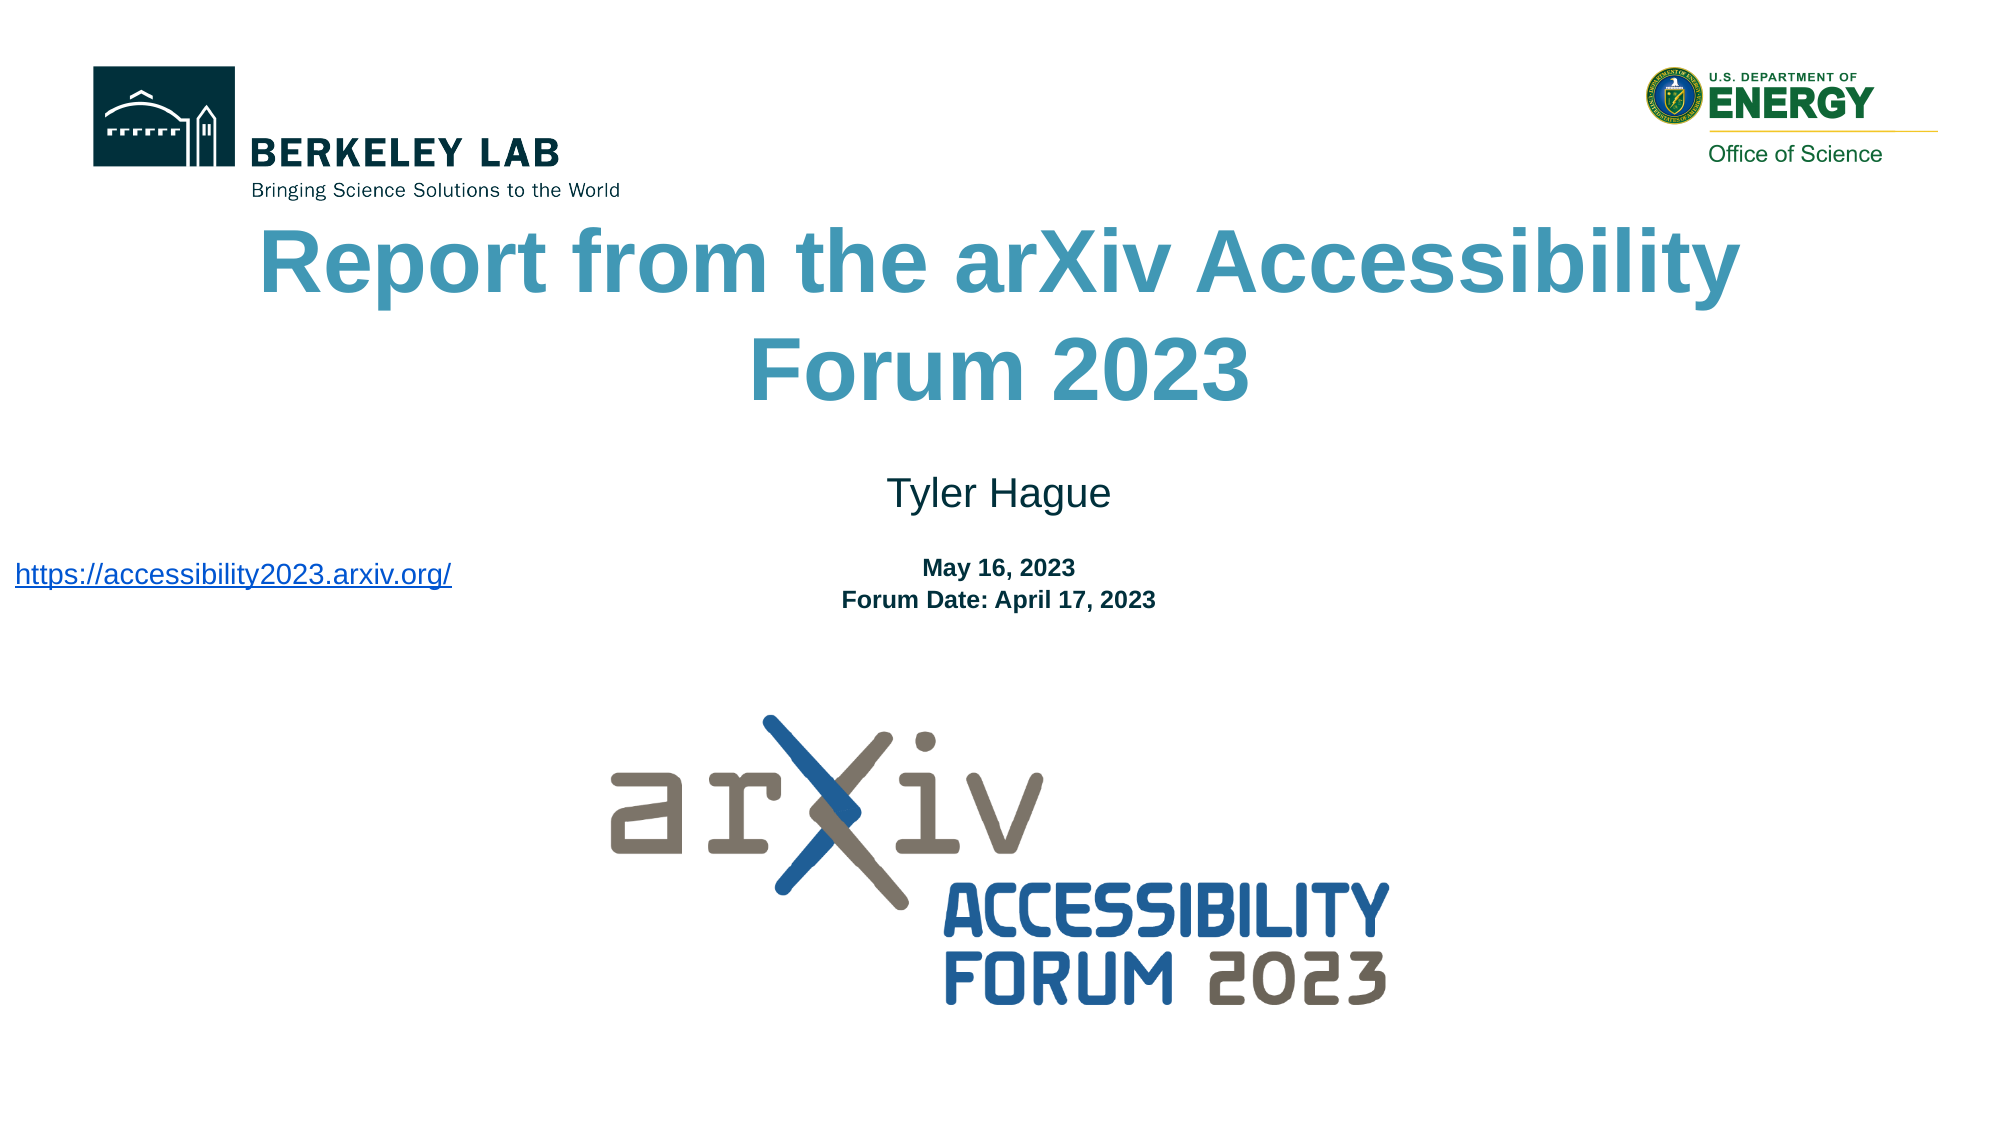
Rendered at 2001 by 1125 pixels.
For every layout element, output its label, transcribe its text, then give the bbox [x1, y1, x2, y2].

picture [146, 129, 154, 135]
picture [130, 91, 152, 98]
picture [159, 129, 167, 135]
picture [171, 129, 179, 135]
picture [93, 66, 619, 201]
picture [0, 608, 2000, 1125]
picture [121, 129, 129, 135]
picture [1646, 67, 1938, 162]
text_box https://accessibility2023.arxiv.org/ [0, 540, 796, 606]
picture [108, 129, 116, 135]
title Report from the arXiv Accessibility Forum 2023 [100, 292, 1900, 426]
subtitle Tyler Hague [99, 453, 1899, 540]
picture [134, 129, 142, 135]
list May 16, 2023 Forum Date: April 17, 2023 [796, 540, 1899, 585]
